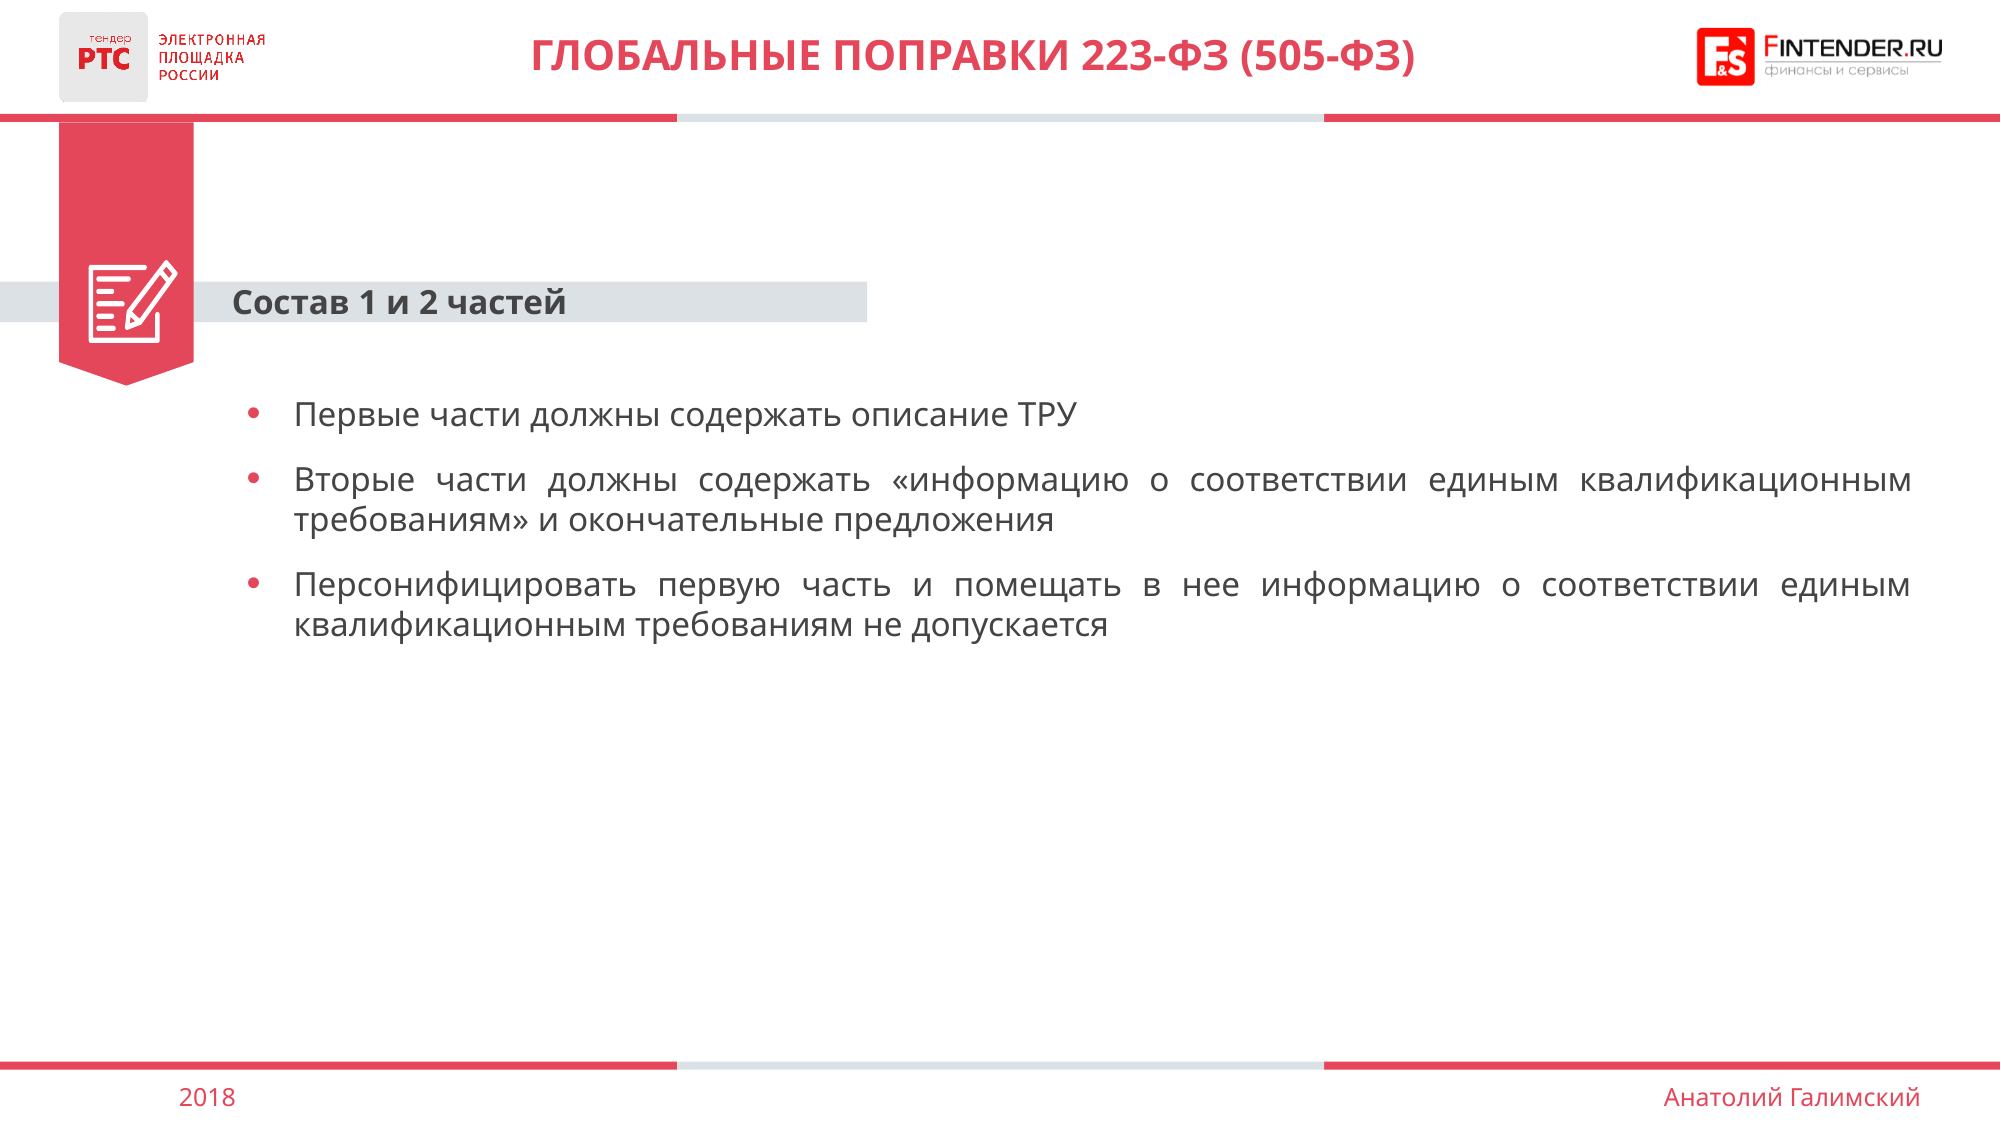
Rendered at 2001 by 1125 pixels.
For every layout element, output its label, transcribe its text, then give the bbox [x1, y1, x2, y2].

text_box [0, 281, 58, 323]
text_box [195, 281, 868, 323]
text_box [88, 264, 160, 343]
text_box Анатолий Галимский [1584, 1073, 2000, 1119]
text_box [58, 121, 195, 387]
text_box Состав 1 и 2 частей [231, 281, 960, 322]
text_box Первые части должны содержать описание ТРУ Вторые части должны содержать «информацию о соответствии единым квалификационным требованиям» и окончательные предложения Персонифицировать первую часть и помещать в нее информацию о соответствии единым квалификационным требованиям не допускается [231, 385, 1929, 845]
picture [59, 12, 265, 102]
text_box 2018 [0, 1073, 415, 1119]
text_box [124, 260, 178, 330]
picture [1696, 18, 1942, 95]
title ГЛОБАЛЬНЫЕ ПОПРАВКИ 223-фз (505-фз) [294, 0, 1652, 114]
